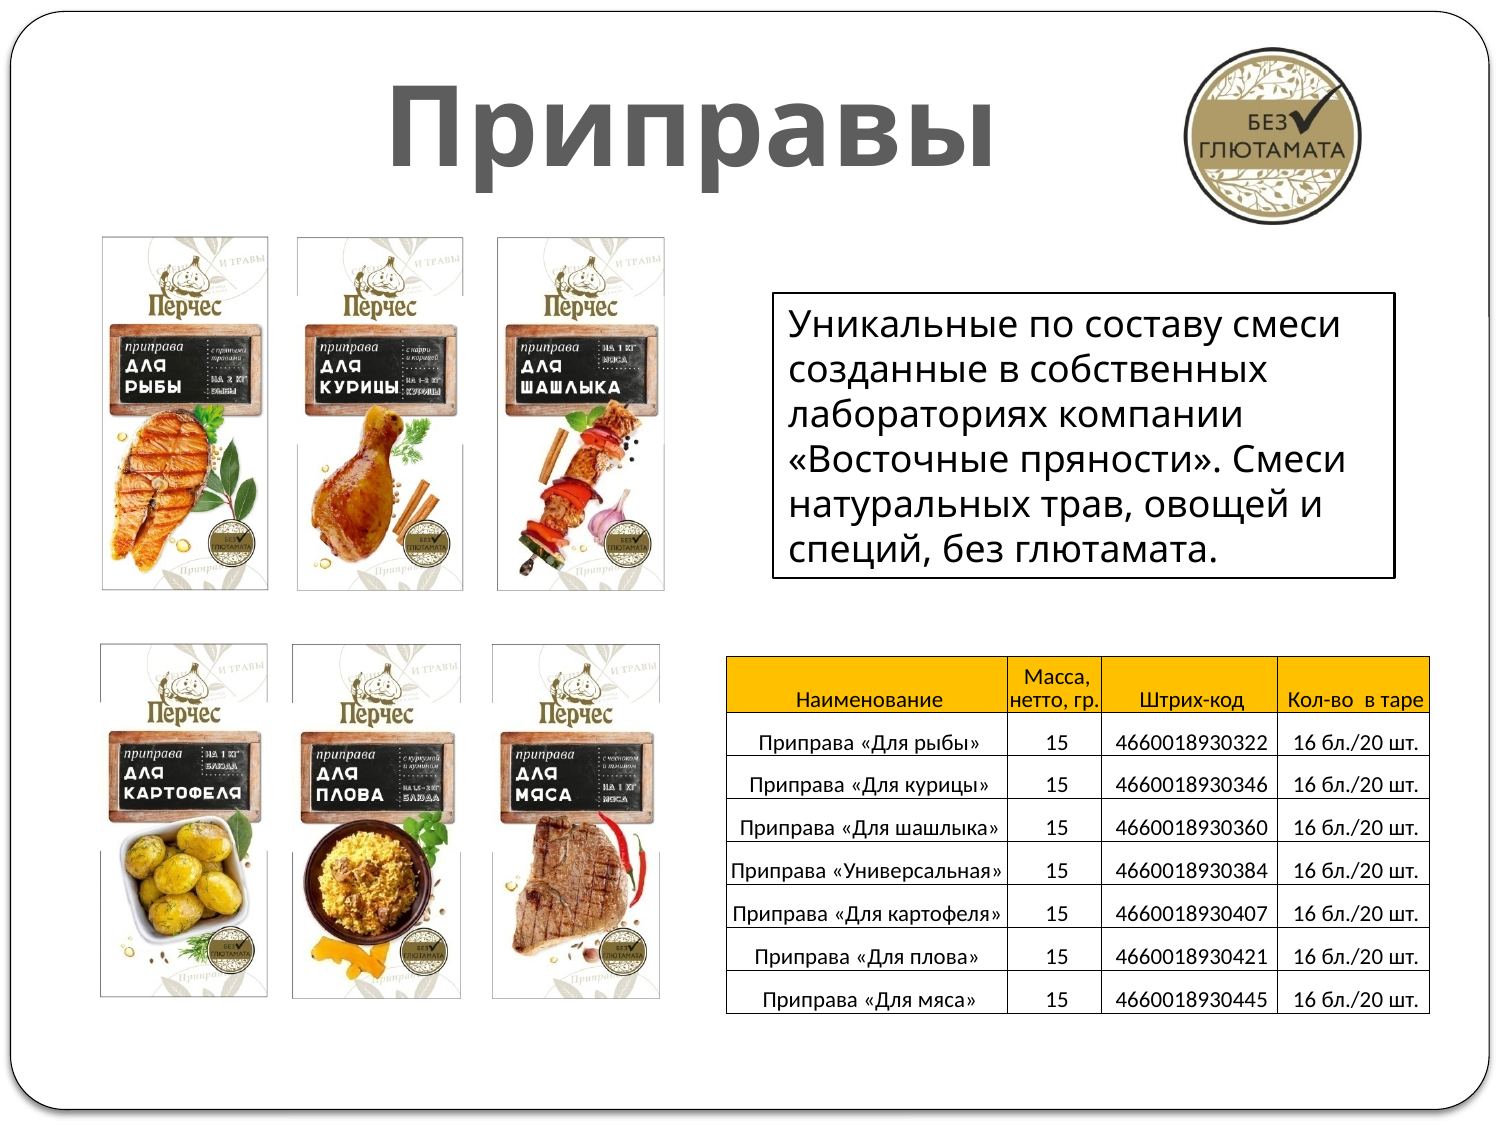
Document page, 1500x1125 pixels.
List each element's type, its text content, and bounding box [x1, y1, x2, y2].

table_cell 4660018930407 [1102, 885, 1277, 927]
picture [491, 644, 660, 1000]
text_box Уникальные по составу смеси созданные в собственных лабораториях компании «Восточные пряности». Смеси натуральных трав, овощей и специй, без глютамата. [772, 292, 1396, 579]
table_cell 16 бл./20 шт. [1278, 799, 1429, 841]
table_cell 15 [1008, 885, 1101, 927]
table_header Штрих-код [1102, 657, 1277, 712]
table_cell 16 бл./20 шт. [1278, 842, 1429, 884]
picture [100, 235, 270, 591]
table_cell Приправа «Для шашлыка» [727, 799, 1007, 841]
table_cell 15 [1008, 713, 1101, 755]
table_cell 4660018930322 [1102, 713, 1277, 755]
table_cell 16 бл./20 шт. [1278, 928, 1429, 970]
picture [292, 644, 461, 1000]
table_cell 15 [1008, 928, 1101, 970]
table_cell 15 [1008, 756, 1101, 798]
table_cell 15 [1008, 842, 1101, 884]
table_cell Приправа «Для рыбы» [727, 713, 1007, 755]
table_header Масса, нетто, гр. [1008, 657, 1101, 712]
table_header Кол-во в таре [1278, 657, 1429, 712]
table_cell 4660018930421 [1102, 928, 1277, 970]
table_header Наименование [727, 657, 1007, 712]
table_cell 15 [1008, 799, 1101, 841]
table_cell 16 бл./20 шт. [1278, 756, 1429, 798]
table_cell 16 бл./20 шт. [1278, 885, 1429, 927]
table_cell 16 бл./20 шт. [1278, 713, 1429, 755]
picture [100, 643, 268, 999]
picture [295, 235, 465, 591]
table_cell Приправа «Для плова» [727, 928, 1007, 970]
table_cell Приправа «Универсальная» [727, 842, 1007, 884]
text_box Приправы [316, 46, 1067, 197]
picture [1183, 46, 1362, 225]
table_cell Приправа «Для курицы» [727, 756, 1007, 798]
table_cell Приправа «Для картофеля» [727, 885, 1007, 927]
table_cell 4660018930384 [1102, 842, 1277, 884]
table_cell 16 бл./20 шт. [1278, 971, 1429, 1013]
table_cell 4660018930360 [1102, 799, 1277, 841]
table_cell Приправа «Для мяса» [727, 971, 1007, 1013]
table_cell 4660018930346 [1102, 756, 1277, 798]
table_cell 4660018930445 [1102, 971, 1277, 1013]
table_cell 15 [1008, 971, 1101, 1013]
picture [495, 235, 665, 591]
